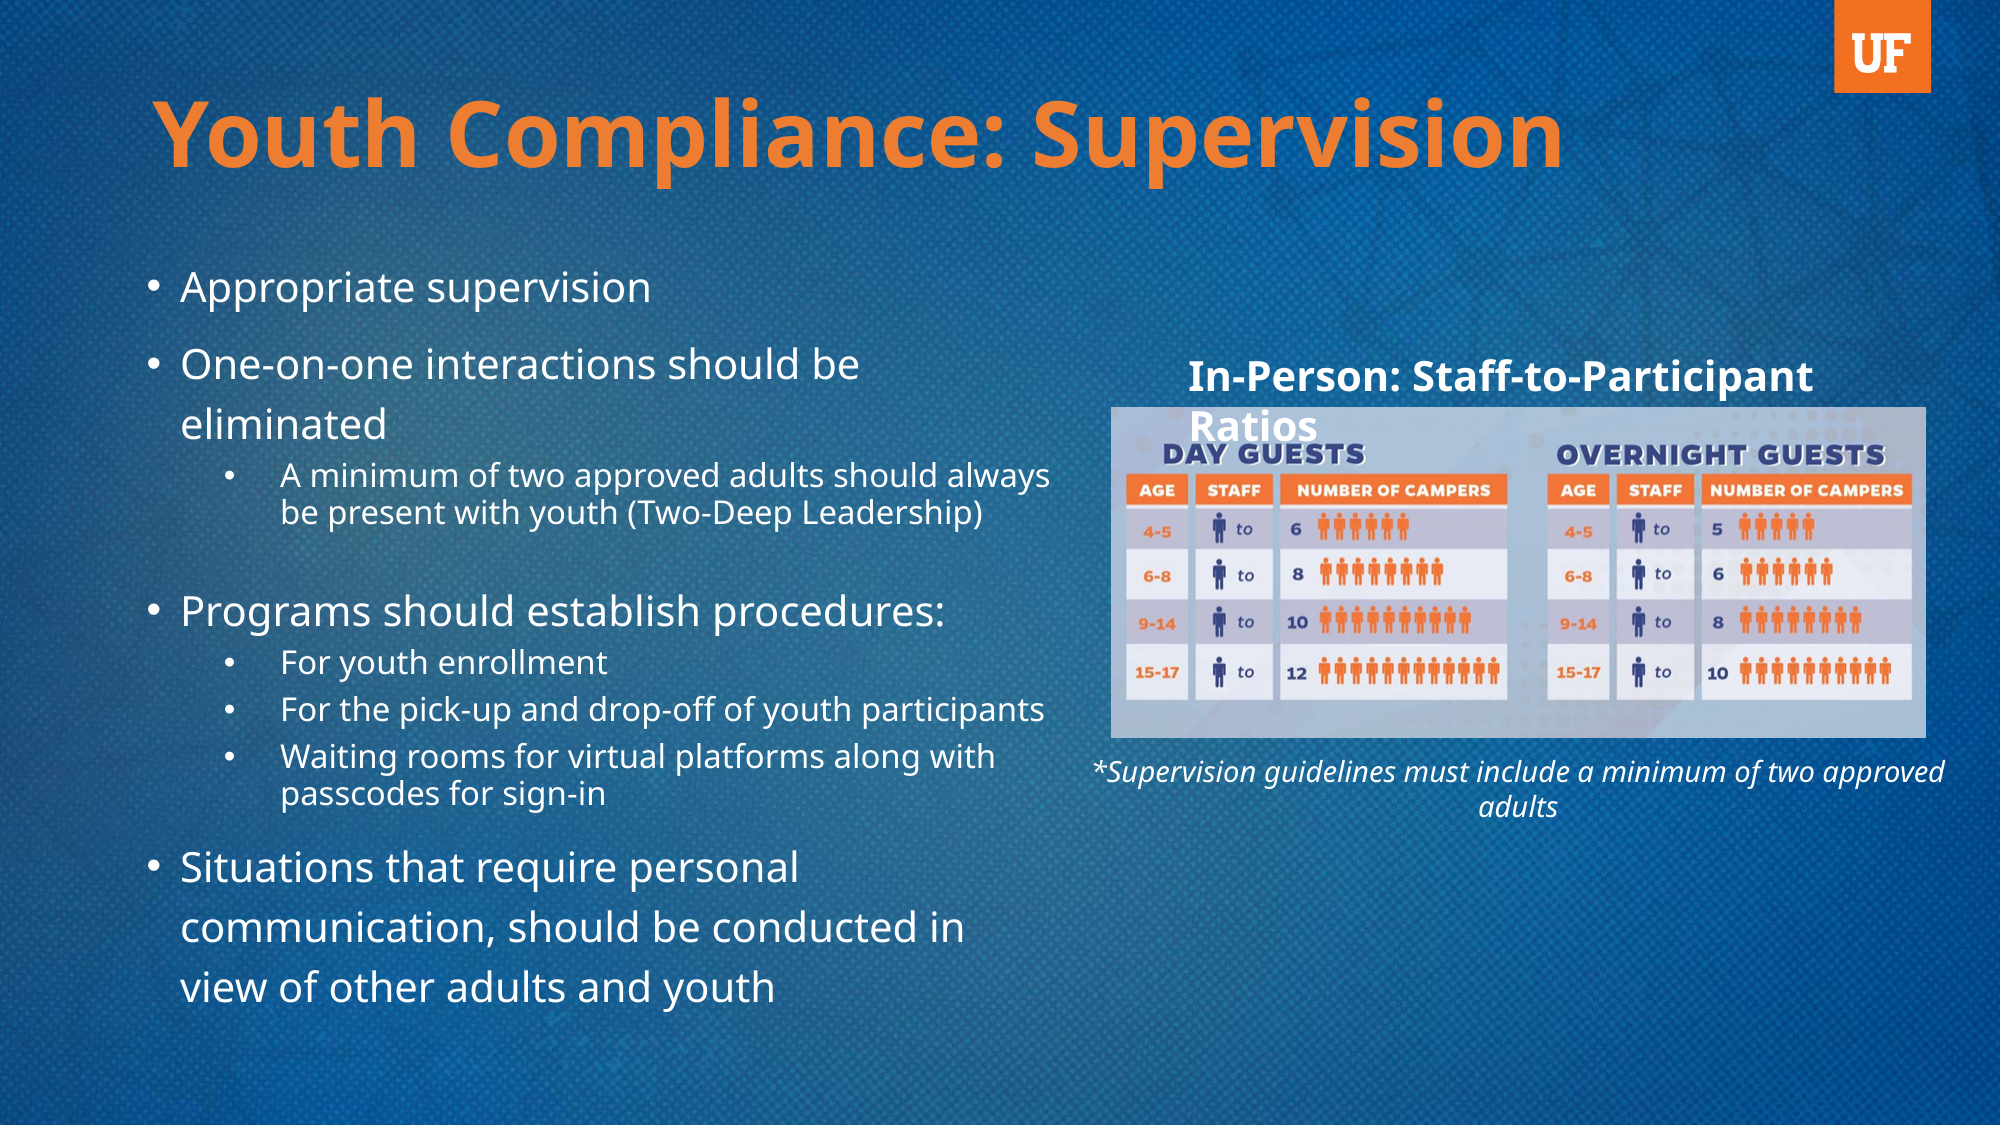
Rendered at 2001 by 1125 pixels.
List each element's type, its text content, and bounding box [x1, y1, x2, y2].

picture [0, 0, 2000, 1125]
title Youth Compliance: Supervision [137, 42, 1863, 233]
picture [1852, 33, 1911, 73]
text_box In-Person: Staff-to-Participant Ratios [1173, 342, 1894, 407]
text_box Appropriate supervision One-on-one interactions should be eliminated A minimum of two approved adults should always be present with youth (Two-Deep Leadership) Programs should establish procedures: For youth enrollment For the pick-up and drop-off of youth participants Waiting rooms for virtual platforms along with passcodes for sign-in Situations that require personal communication, should be conducted in view of other adults and youth [131, 243, 1079, 1057]
text_box *Supervision guidelines must include a minimum of two approved adults [1079, 746, 2000, 832]
